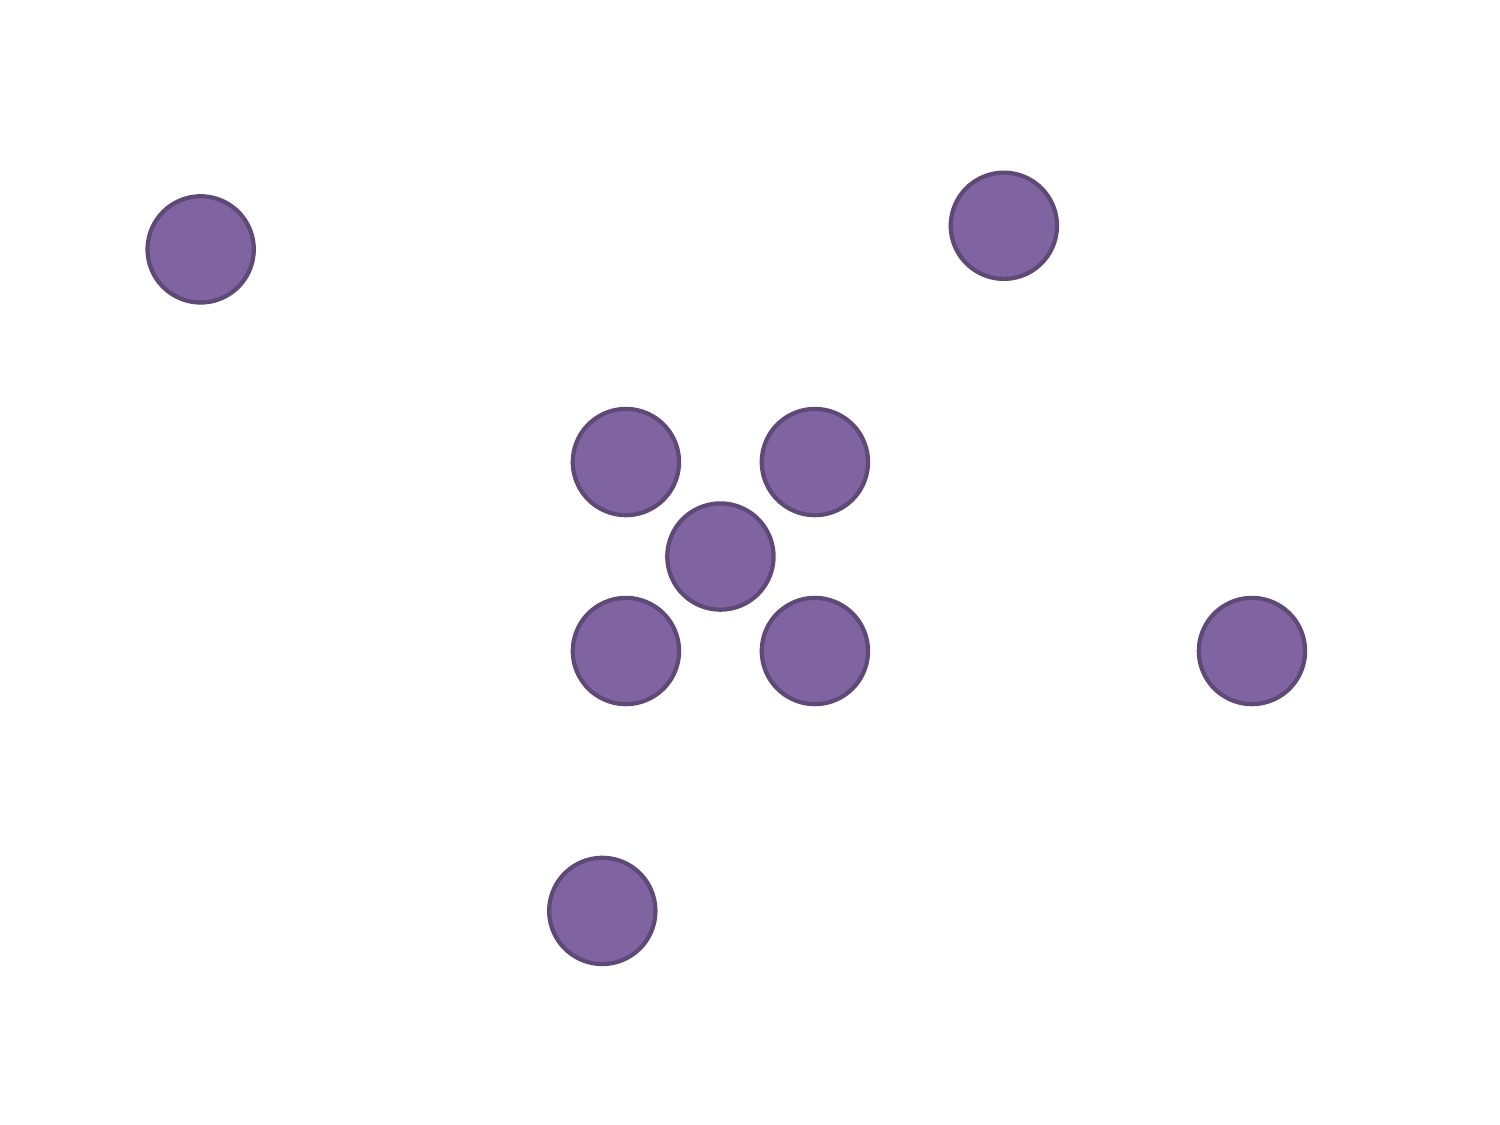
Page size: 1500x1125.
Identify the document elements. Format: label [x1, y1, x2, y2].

text_box [570, 595, 682, 707]
text_box [759, 595, 871, 707]
text_box [1196, 595, 1308, 707]
text_box [547, 855, 658, 967]
text_box [570, 406, 682, 518]
text_box [665, 501, 776, 612]
text_box [948, 170, 1060, 282]
text_box [145, 194, 256, 305]
text_box [759, 406, 871, 518]
